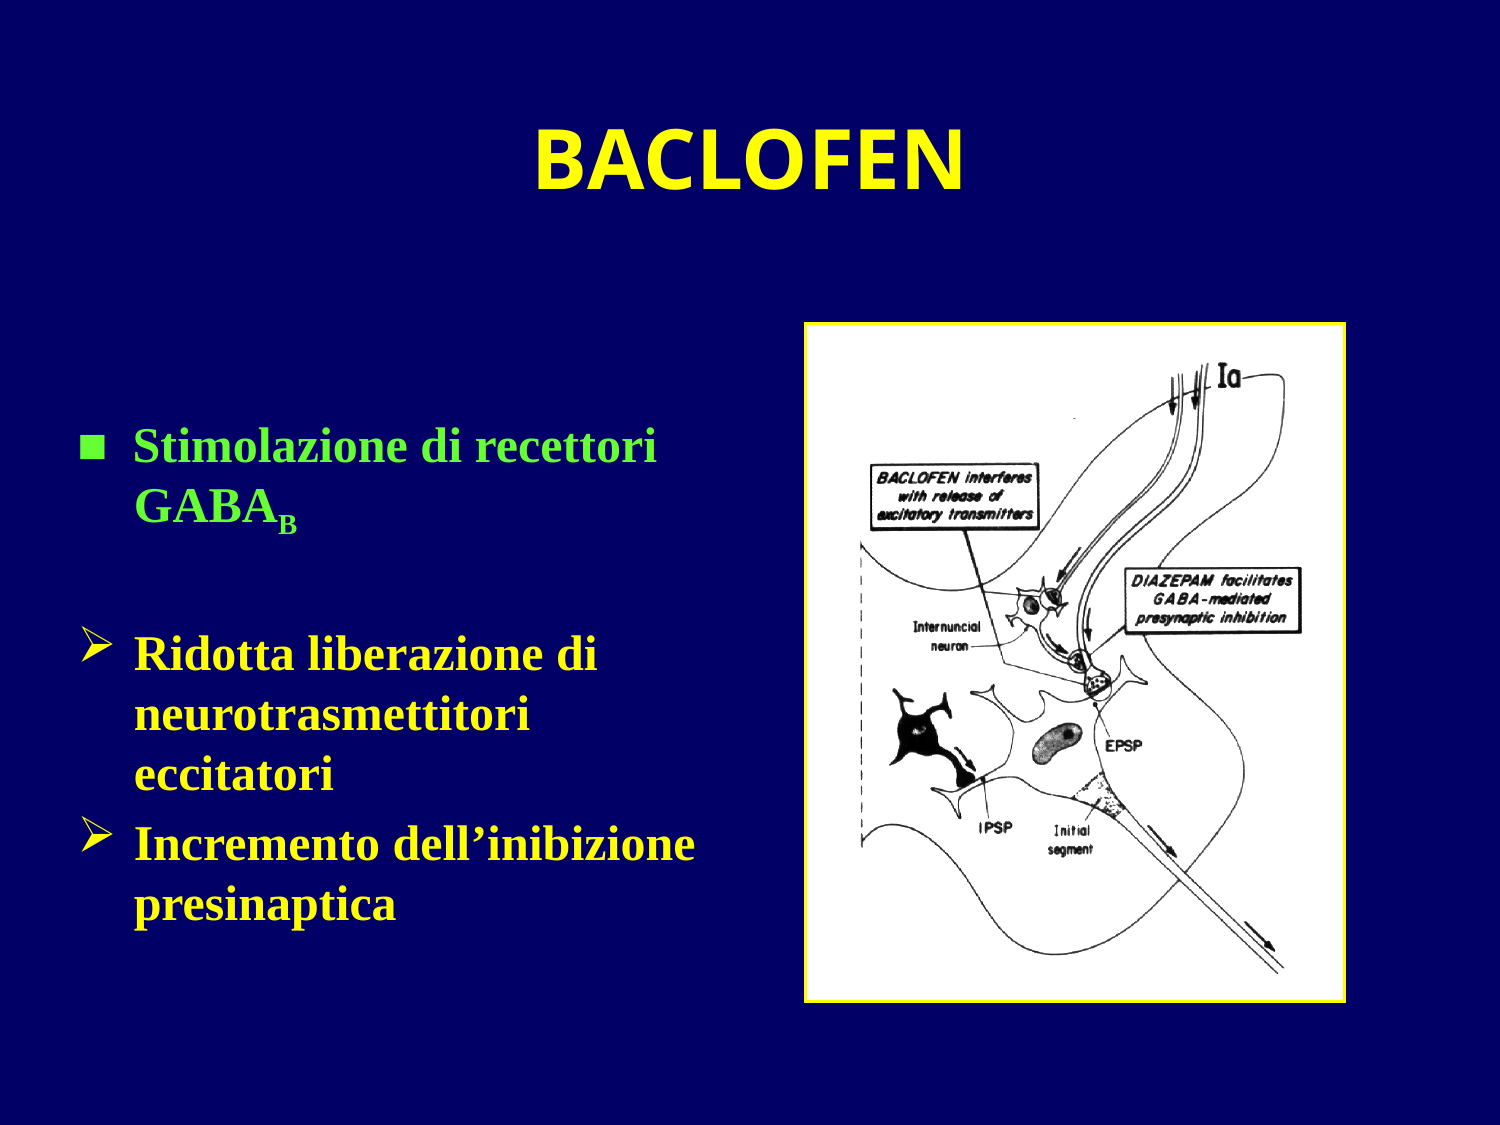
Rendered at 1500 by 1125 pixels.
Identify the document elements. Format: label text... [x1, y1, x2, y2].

list ■ Stimolazione di recettori GABAB Ridotta liberazione di neurotrasmettitori eccitatori Incremento dell’inibizione presinaptica [62, 324, 738, 1001]
title BACLOFEN [112, 62, 1388, 251]
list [806, 324, 1344, 1001]
